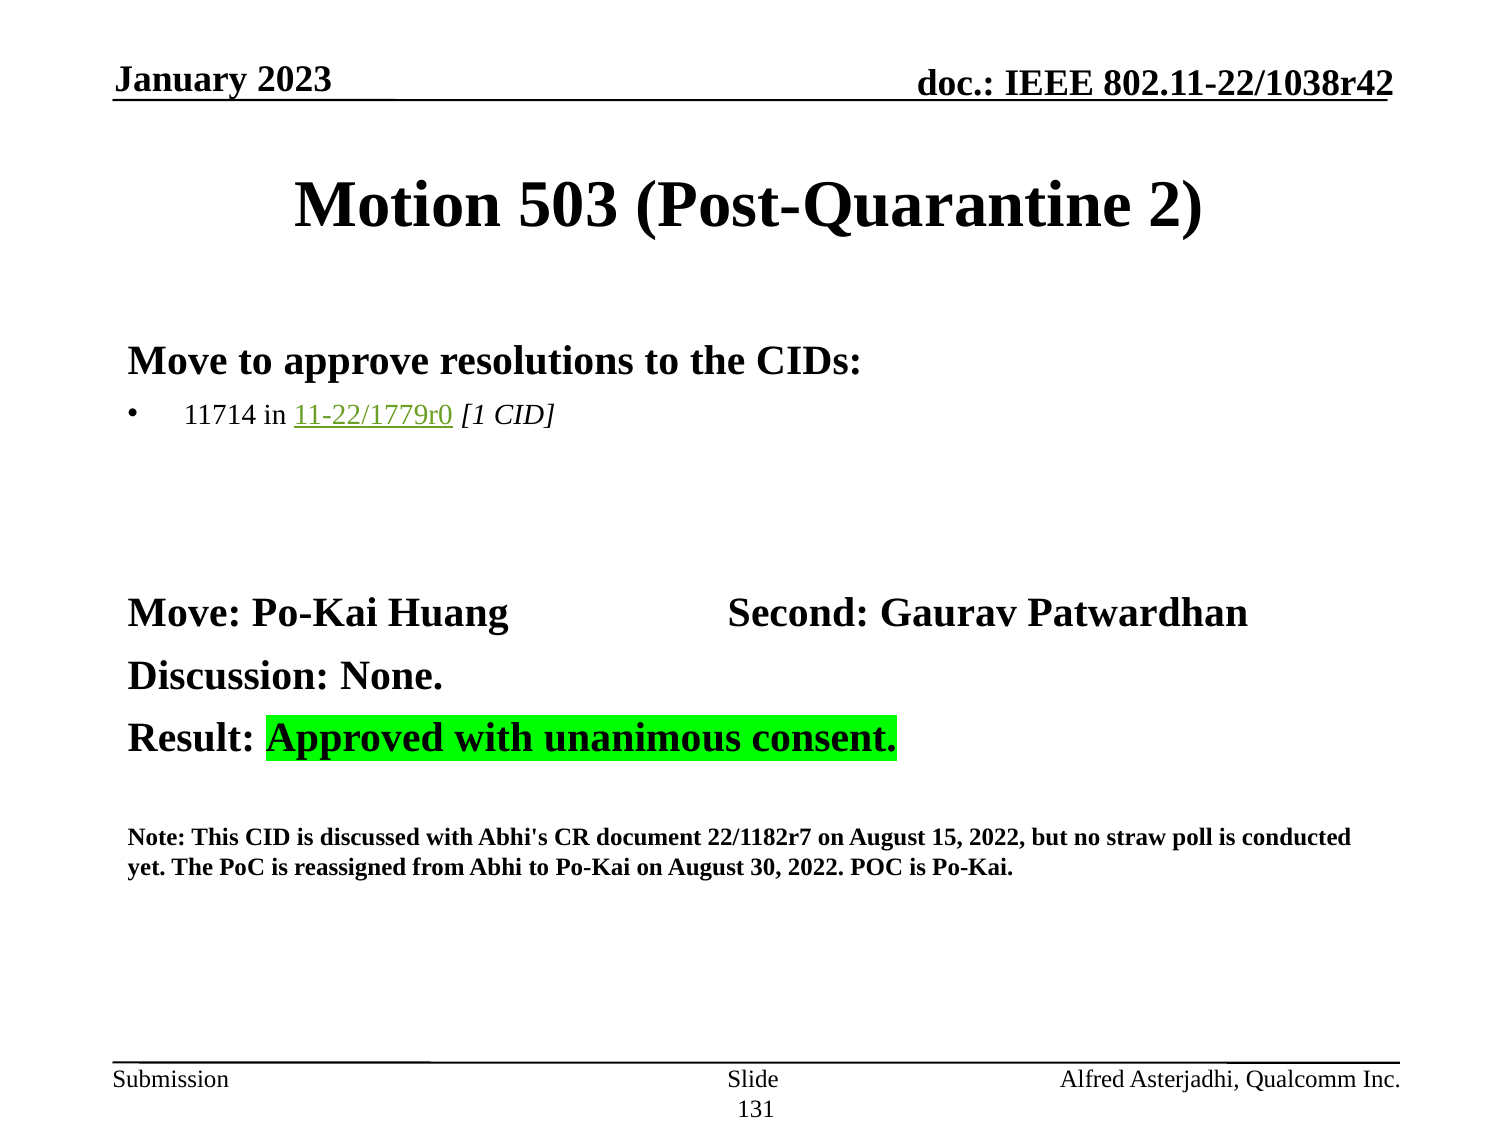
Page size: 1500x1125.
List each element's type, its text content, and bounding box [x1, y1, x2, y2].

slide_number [114, 54, 423, 100]
slide_number Slide 131 [712, 1061, 800, 1123]
footer Alfred Asterjadhi, Qualcomm Inc. [878, 1061, 1402, 1093]
title Motion 503 (Post-Quarantine 2) [112, 112, 1388, 288]
list Move to approve resolutions to the CIDs: 11714 in 11-22/1779r0 [1 CID] Move: Po-Kai Huang Second: Gaurav Patwardhan Discussion: None. Result: Approved with unanimous consent. Note: This CID is discussed with Abhi's CR document 22/1182r7 on August 15, 2022, but no straw poll is conducted yet. The PoC is reassigned from Abhi to Po-Kai on August 30, 2022. POC is Po-Kai. [112, 324, 1388, 1000]
